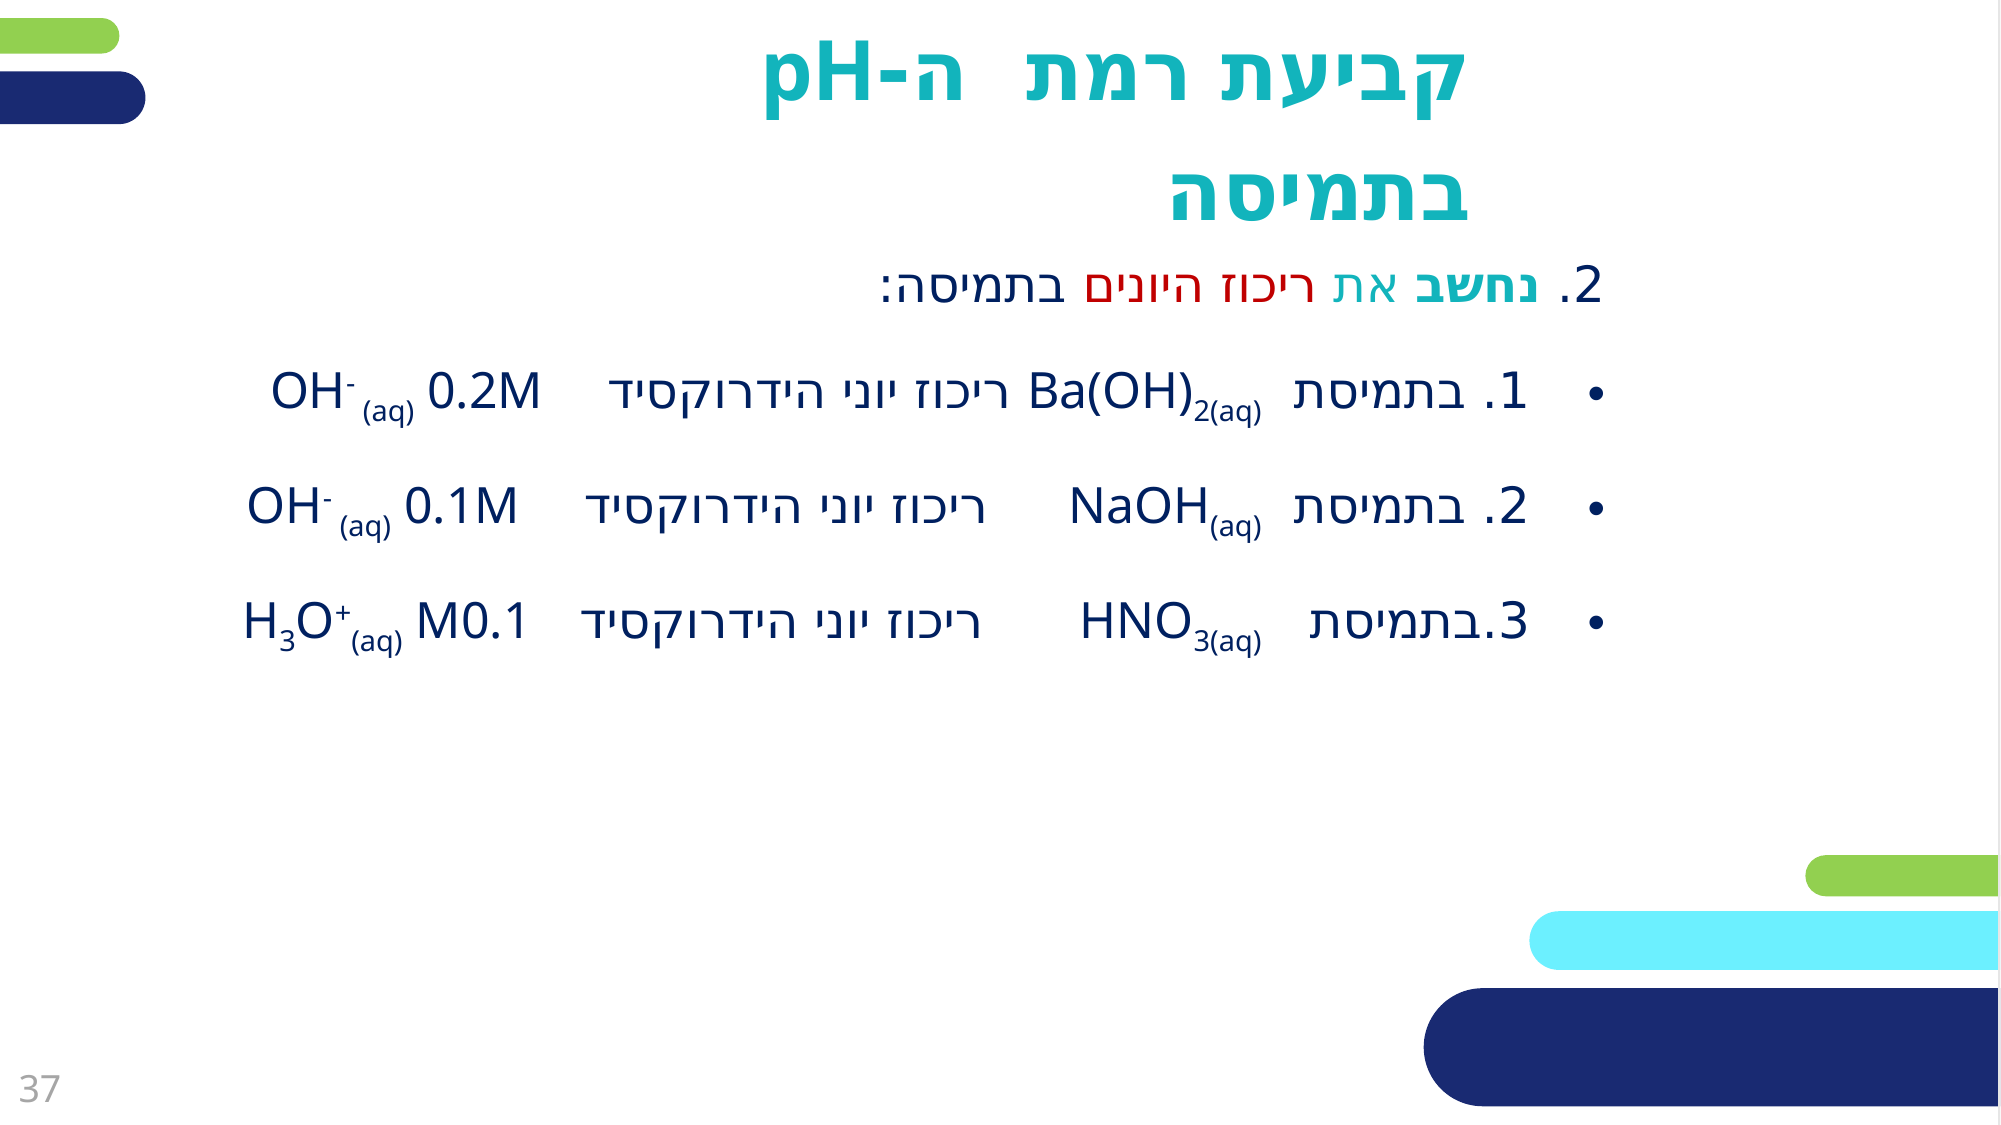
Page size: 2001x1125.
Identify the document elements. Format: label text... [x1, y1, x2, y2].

list 2. נחשב את ריכוז היונים בתמיסה: 1. בתמיסת Ba(OH)2(aq) ריכוז יוני הידרוקסיד OH- (aq) 0.2M 2. בתמיסת NaOH(aq) ריכוז יוני הידרוקסיד OH- (aq) 0.1M 3.בתמיסת HNO3(aq) ריכוז יוני הידרוקסיד H3O+(aq) M0.1 [150, 214, 1620, 793]
text_box קביעת רמת ה-pH בתמיסה [431, 79, 1472, 155]
